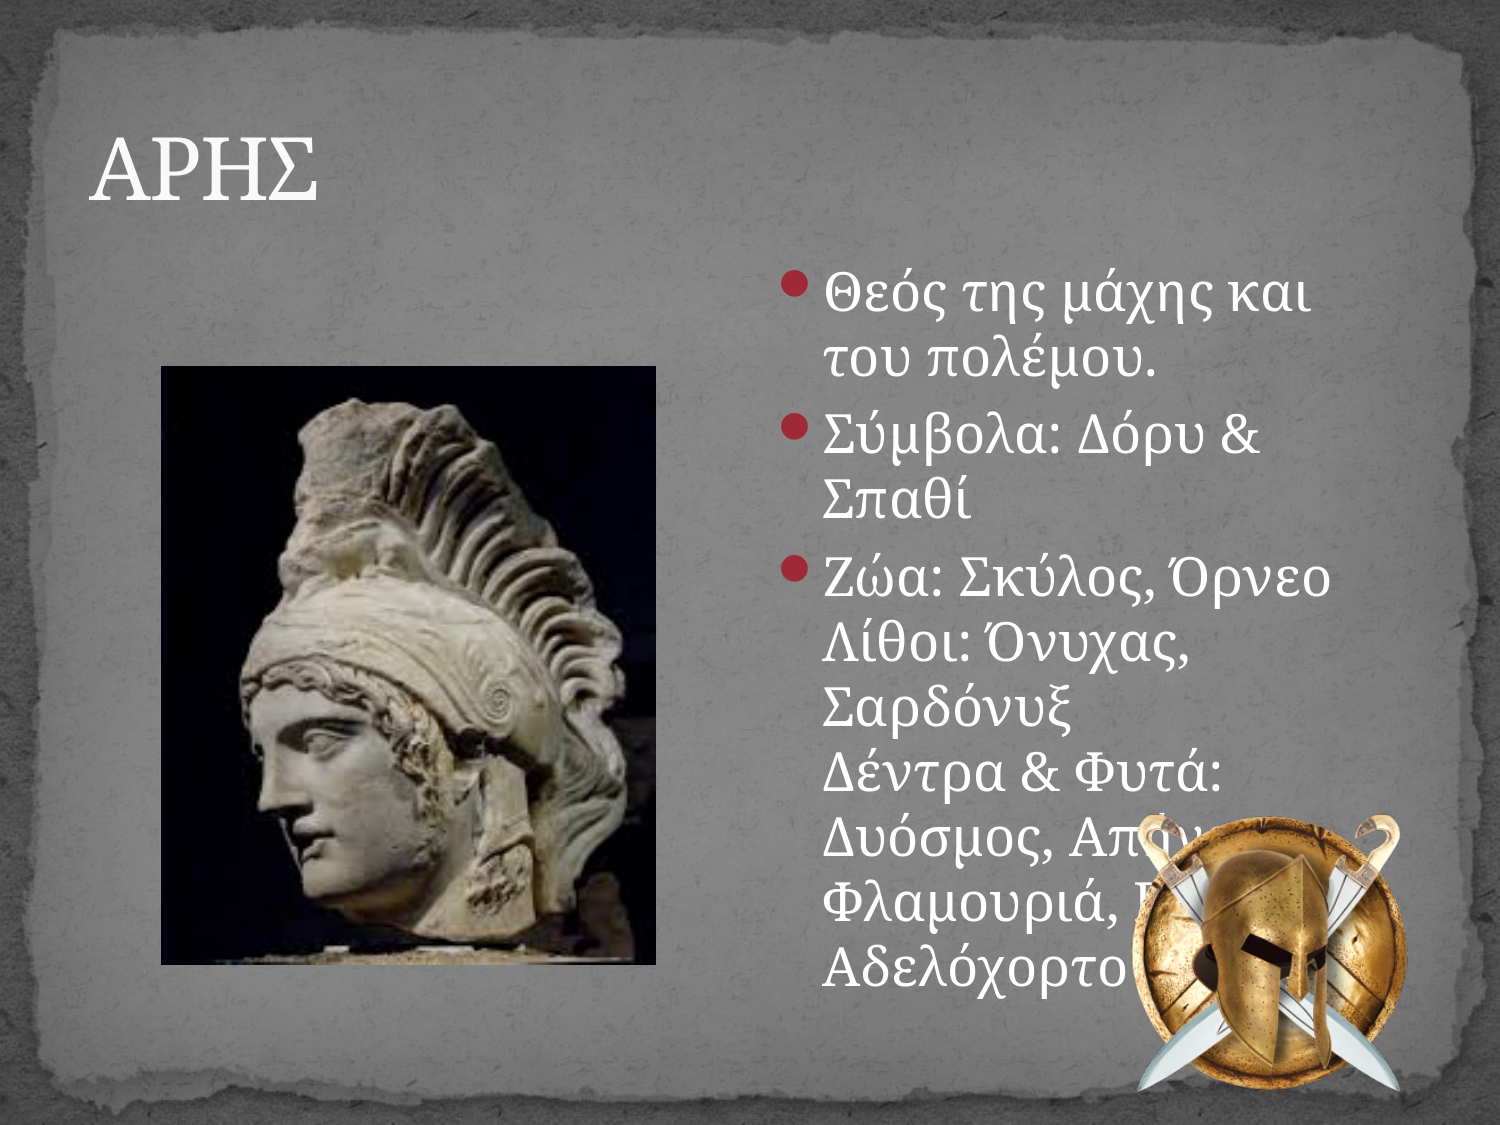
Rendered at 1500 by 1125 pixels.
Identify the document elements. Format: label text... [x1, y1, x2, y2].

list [164, 369, 655, 964]
picture [1128, 810, 1412, 1094]
title ΑΡΗΣ [74, 24, 1425, 225]
list Θεός της μάχης και του πολέμου. Σύμβολα: Δόρυ & Σπαθί Ζώα: Σκύλος, Όρνεο Λίθοι: Όνυχας, Σαρδόνυξ Δέντρα & Φυτά: Δυόσμος, Απήγανος, Φλαμουριά, Βερβένα, Αδελόχορτο [762, 249, 1429, 1000]
